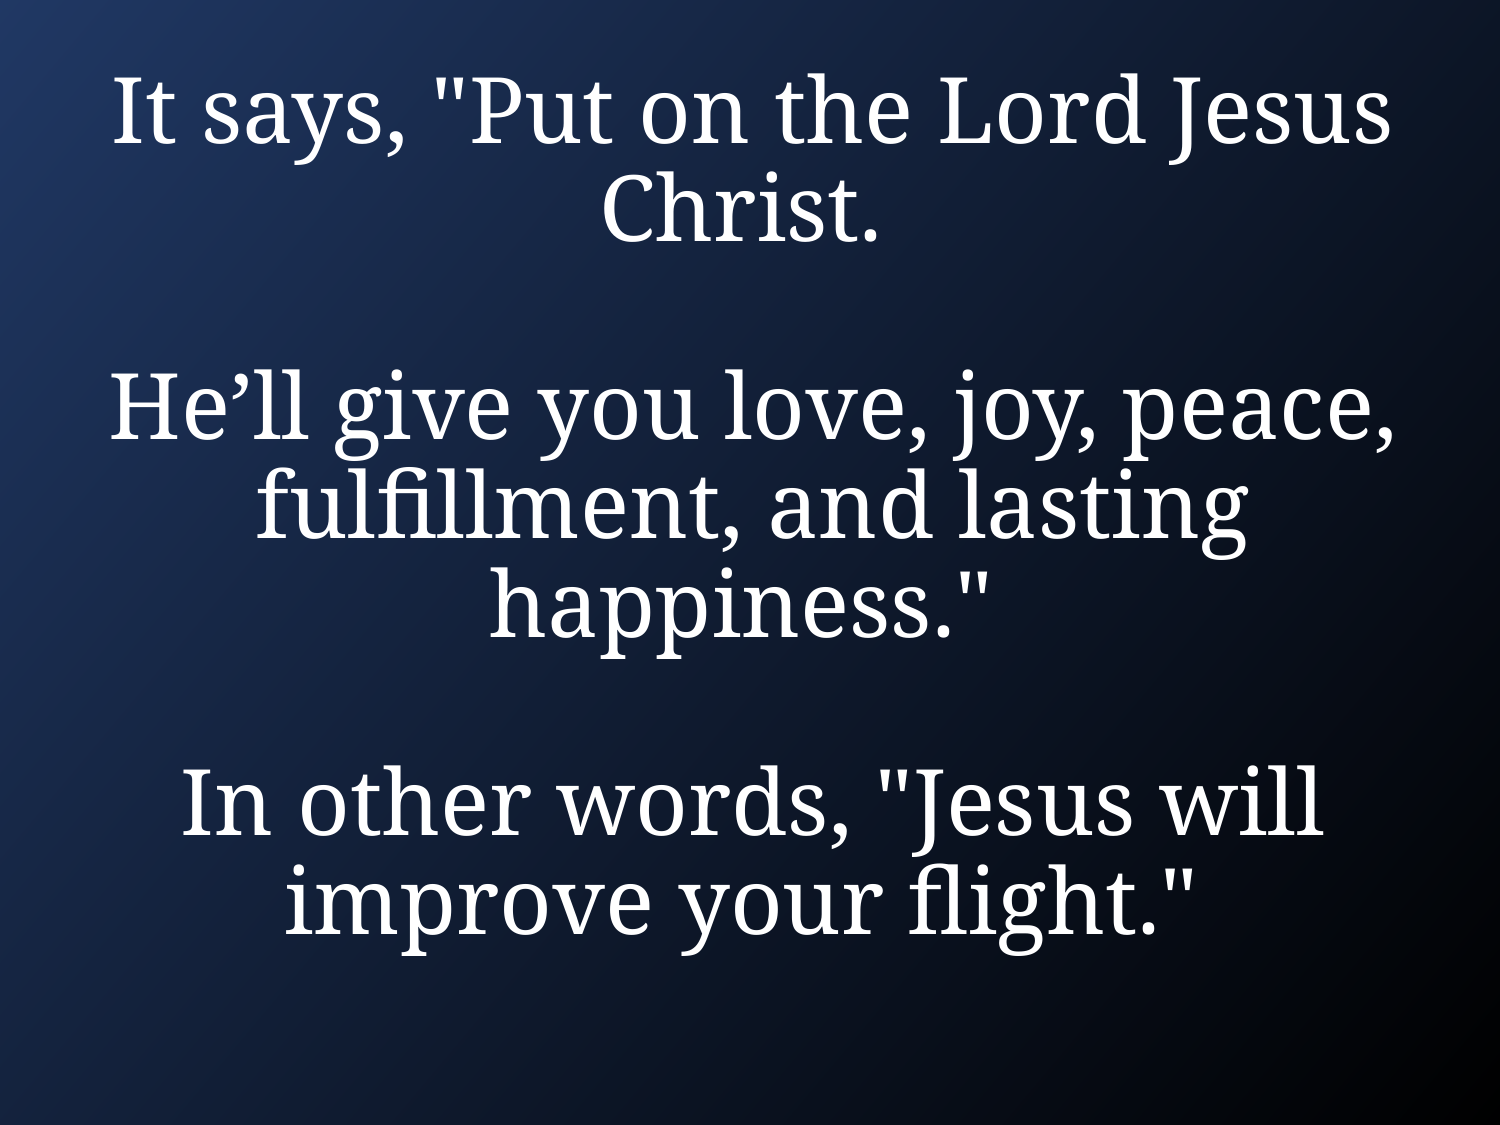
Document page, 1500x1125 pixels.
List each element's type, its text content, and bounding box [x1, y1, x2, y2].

title It says, "Put on the Lord Jesus Christ. He’ll give you love, joy, peace, fulfillment, and lasting happiness." In other words, "Jesus will improve your flight." [69, 35, 1438, 1093]
